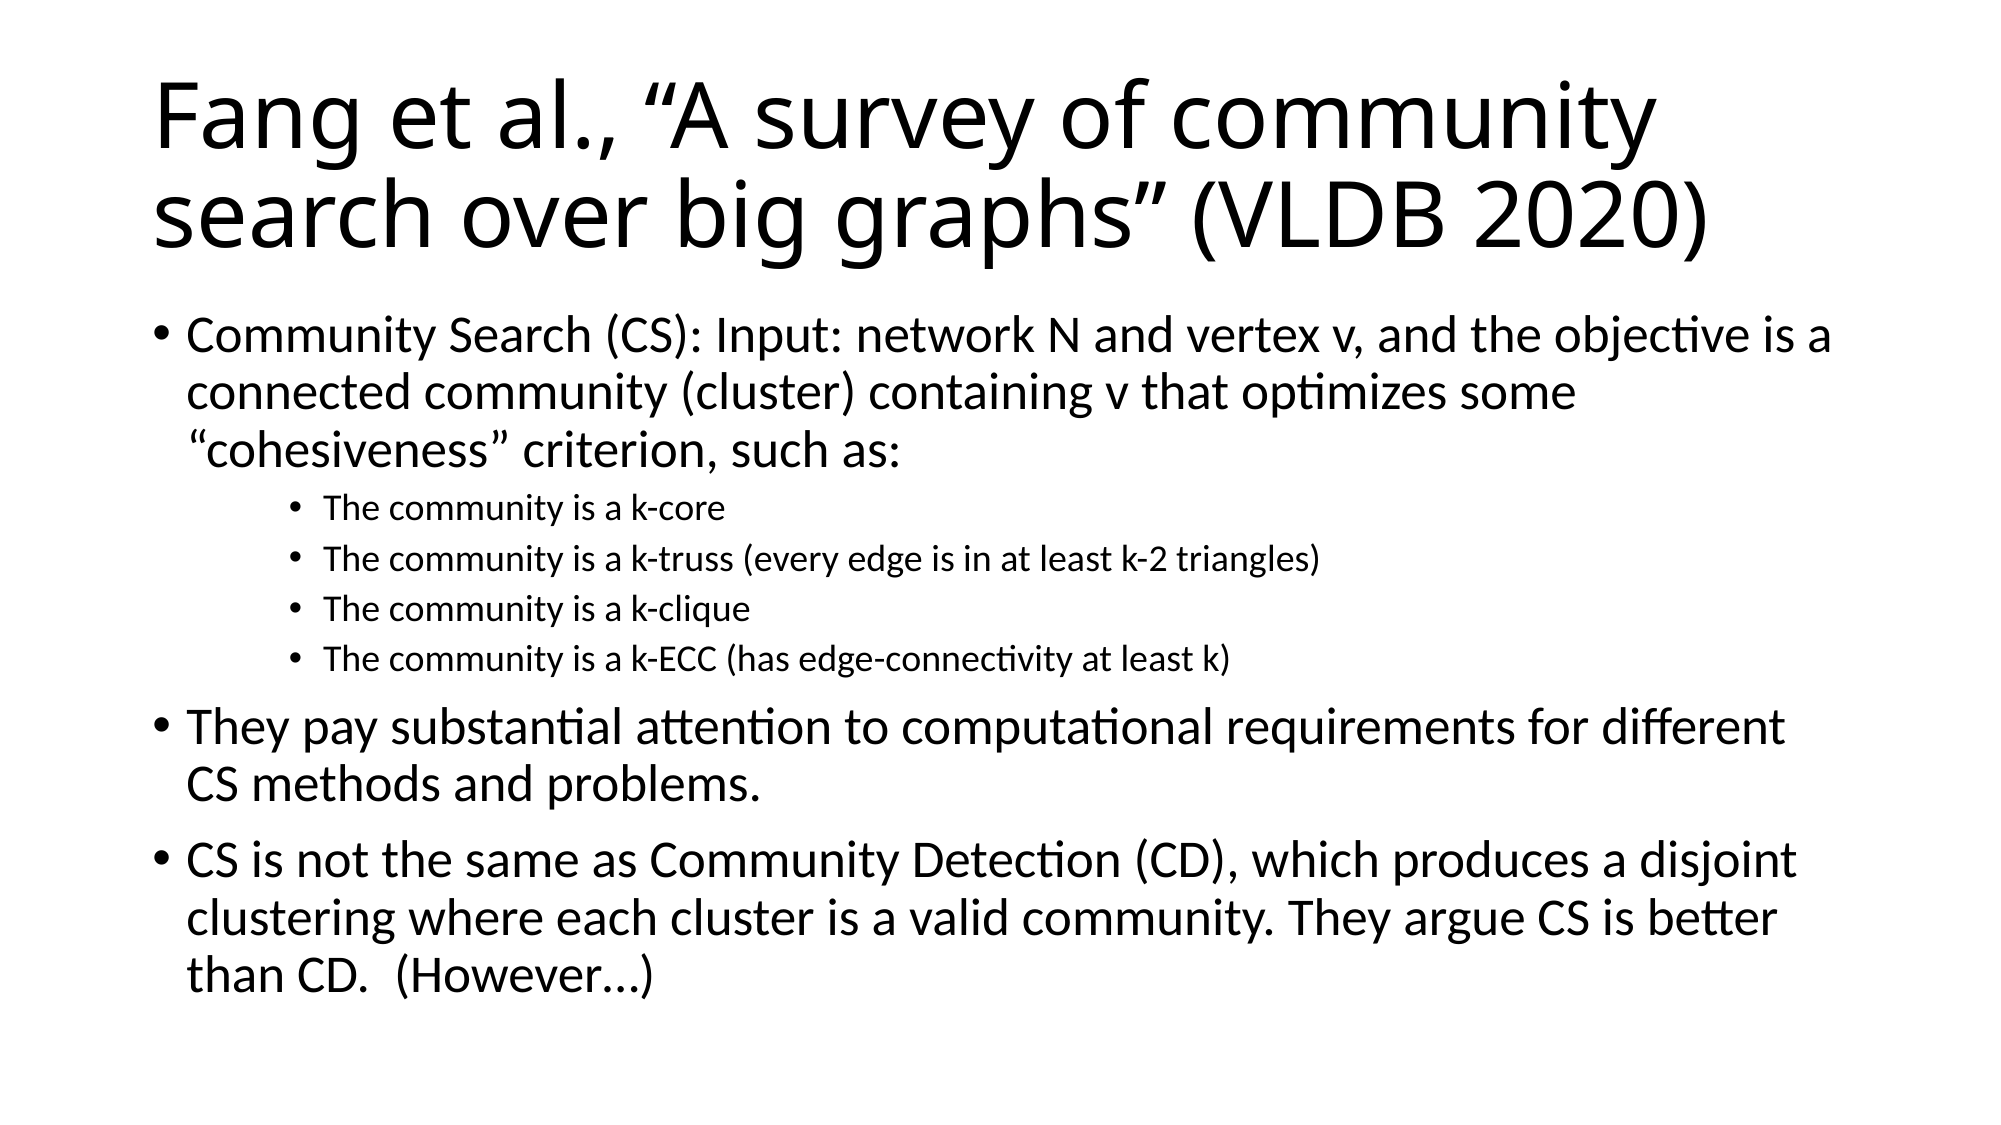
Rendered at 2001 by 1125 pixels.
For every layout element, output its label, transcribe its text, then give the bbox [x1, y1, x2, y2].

list Community Search (CS): Input: network N and vertex v, and the objective is a connected community (cluster) containing v that optimizes some “cohesiveness” criterion, such as: The community is a k-core The community is a k-truss (every edge is in at least k-2 triangles) The community is a k-clique The community is a k-ECC (has edge-connectivity at least k) They pay substantial attention to computational requirements for different CS methods and problems. CS is not the same as Community Detection (CD), which produces a disjoint clustering where each cluster is a valid community. They argue CS is better than CD. (However…) [137, 299, 1863, 1014]
title Fang et al., “A survey of community search over big graphs” (VLDB 2020) [137, 59, 1863, 278]
